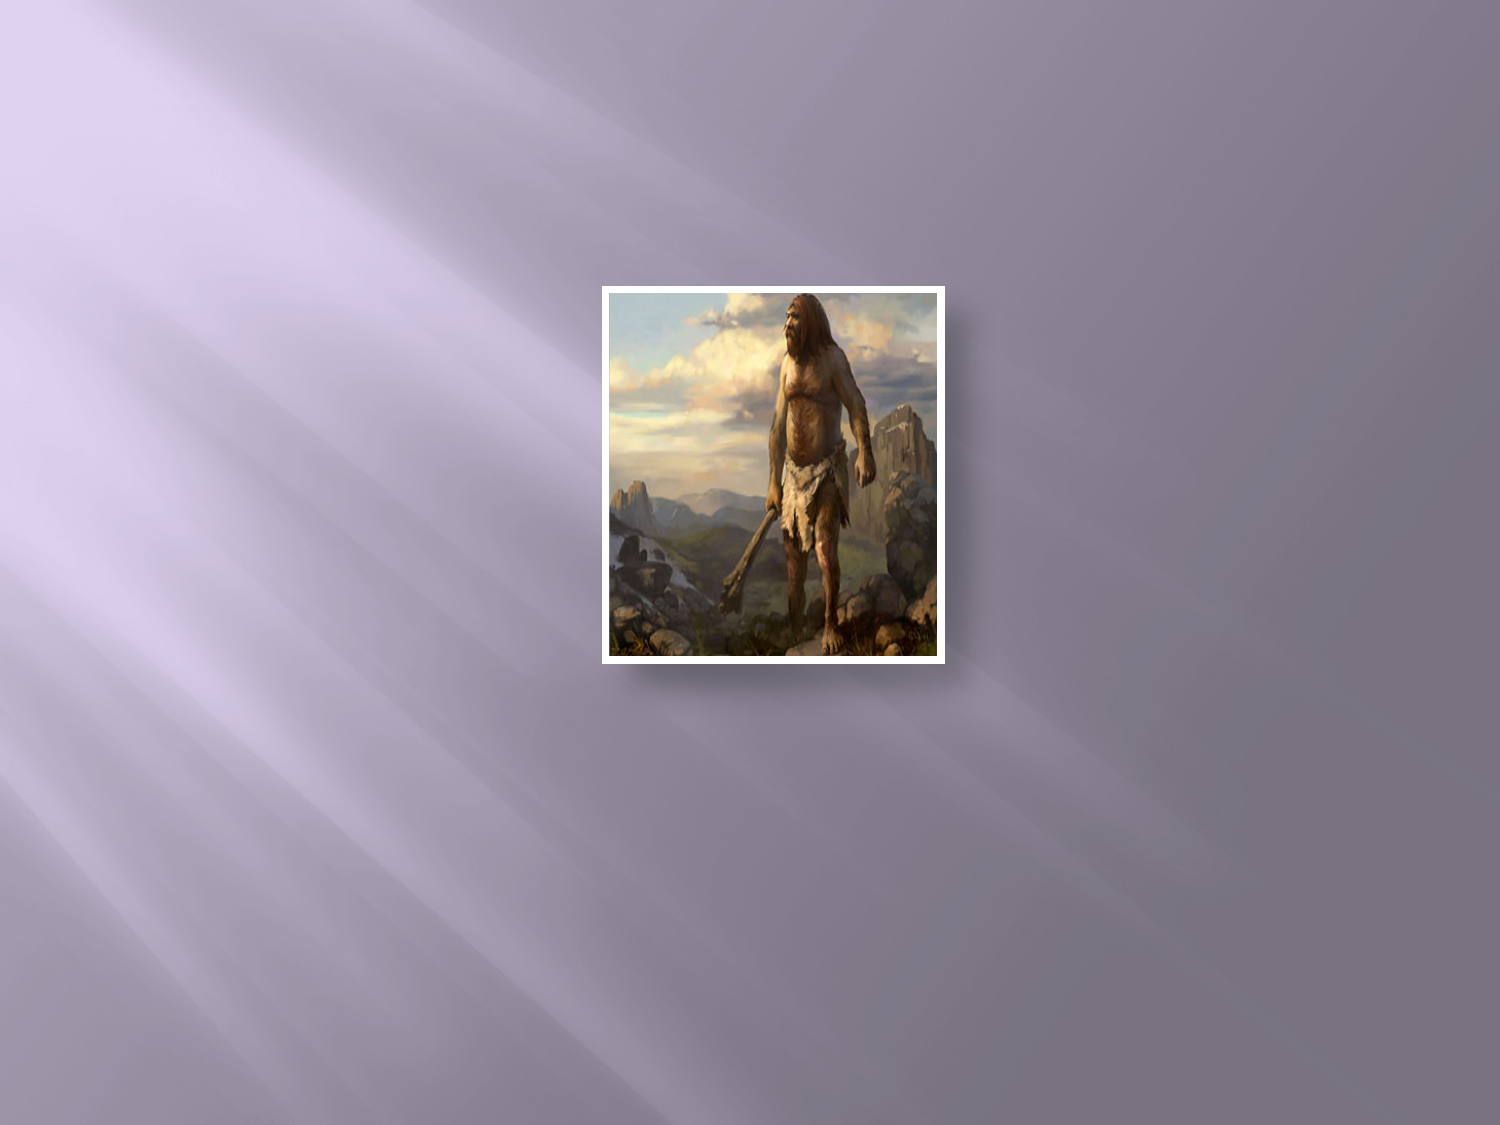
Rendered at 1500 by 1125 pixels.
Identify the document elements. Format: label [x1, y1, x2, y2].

picture [609, 292, 938, 657]
